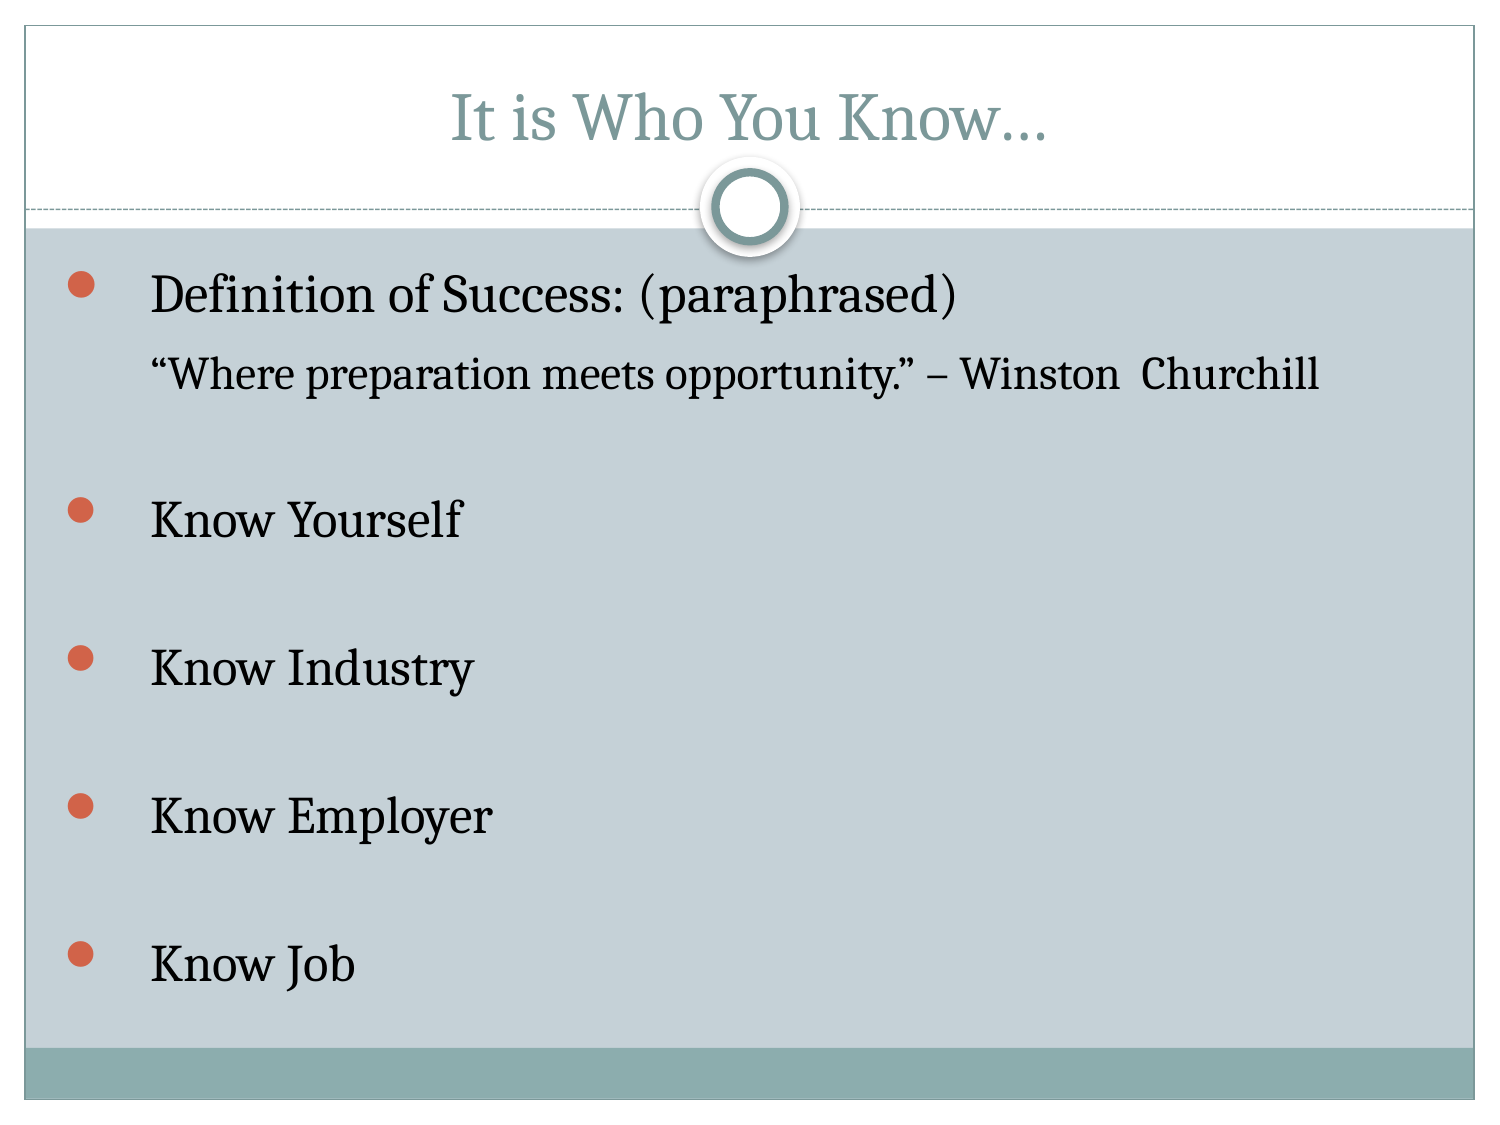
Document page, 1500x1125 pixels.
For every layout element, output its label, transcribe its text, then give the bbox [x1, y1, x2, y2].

title It is Who You Know… [49, 37, 1450, 162]
list Definition of Success: (paraphrased) “Where preparation meets opportunity.” – Winston Churchill Know Yourself Know Industry Know Employer Know Job [49, 250, 1445, 1001]
